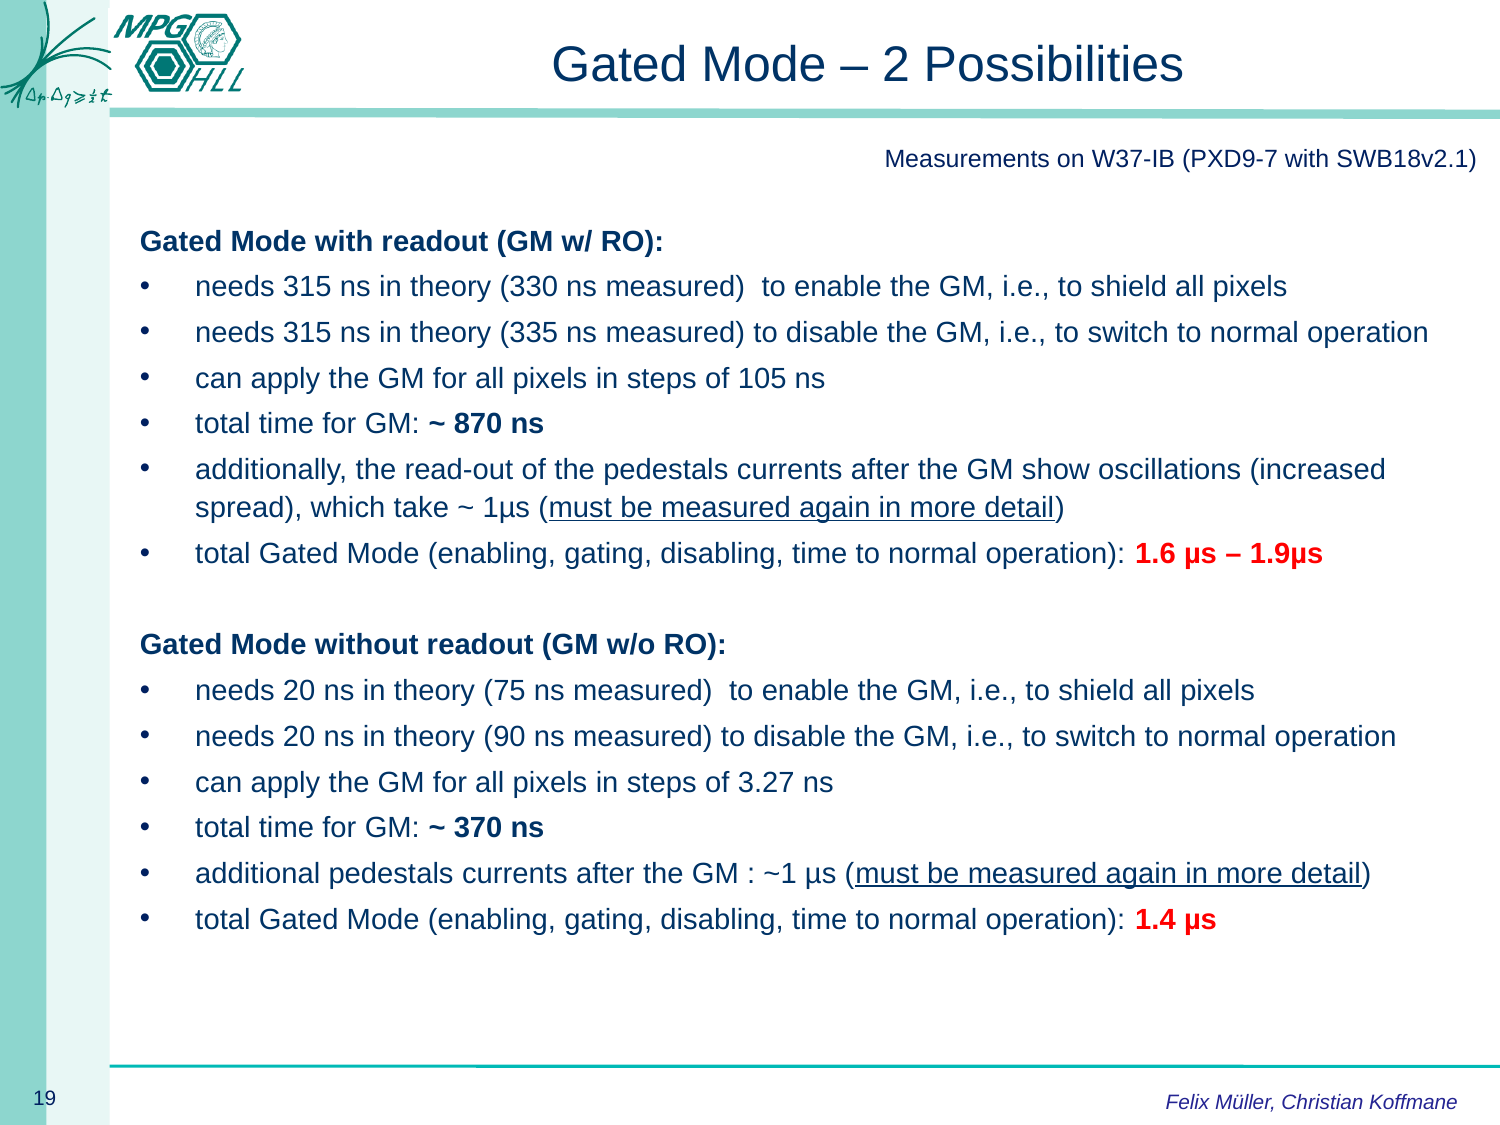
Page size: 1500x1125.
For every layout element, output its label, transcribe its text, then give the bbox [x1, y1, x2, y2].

text_box Measurements on W37-IB (PXD9-7 with SWB18v2.1) [869, 141, 1494, 181]
list Gated Mode with readout (GM w/ RO): needs 315 ns in theory (330 ns measured) to enable the GM, i.e., to shield all pixels needs 315 ns in theory (335 ns measured) to disable the GM, i.e., to switch to normal operation can apply the GM for all pixels in steps of 105 ns total time for GM: ~ 870 ns additionally, the read-out of the pedestals currents after the GM show oscillations (increased spread), which take ~ 1µs (must be measured again in more detail) total Gated Mode (enabling, gating, disabling, time to normal operation): 1.6 µs – 1.9µs Gated Mode without readout (GM w/o RO): needs 20 ns in theory (75 ns measured) to enable the GM, i.e., to shield all pixels needs 20 ns in theory (90 ns measured) to disable the GM, i.e., to switch to normal operation can apply the GM for all pixels in steps of 3.27 ns total time for GM: ~ 370 ns additional pedestals currents after the GM : ~1 µs (must be measured again in more detail) total Gated Mode (enabling, gating, disabling, time to normal operation): 1.4 µs [125, 210, 1475, 953]
footer Felix Müller, Christian Koffmane [882, 1077, 1473, 1125]
title Gated Mode – 2 Possibilities [265, 19, 1471, 99]
picture [108, 8, 265, 101]
